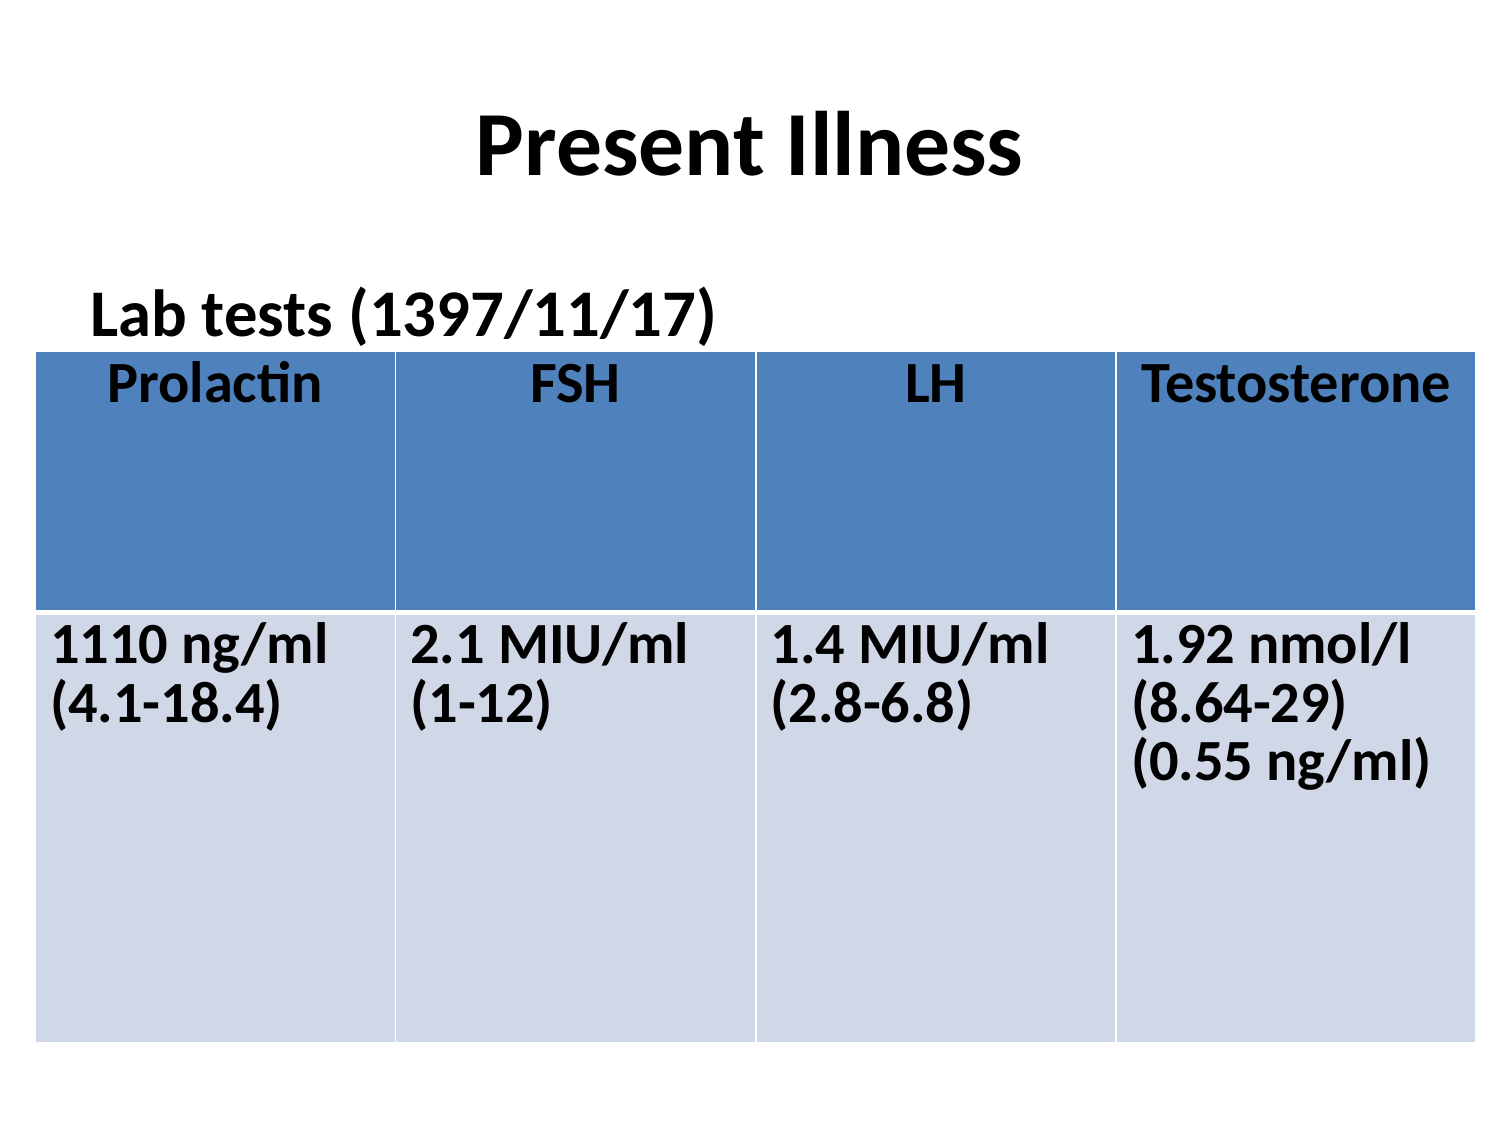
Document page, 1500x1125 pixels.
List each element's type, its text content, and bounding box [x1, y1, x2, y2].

table_header Prolactin [36, 352, 395, 610]
title Present Illness [75, 45, 1425, 233]
table_cell 2.1 MIU/ml (1-12) [396, 615, 755, 1042]
table_cell 1110 ng/ml (4.1-18.4) [36, 615, 395, 1042]
table_header LH [757, 352, 1115, 610]
table_cell 1.4 MIU/ml (2.8-6.8) [757, 615, 1115, 1042]
list Lab tests (1397/11/17) [75, 262, 1425, 351]
table_header Testosterone [1117, 352, 1475, 610]
table_header FSH [396, 352, 755, 610]
table_cell 1.92 nmol/l (8.64-29) (0.55 ng/ml) [1117, 615, 1475, 1042]
